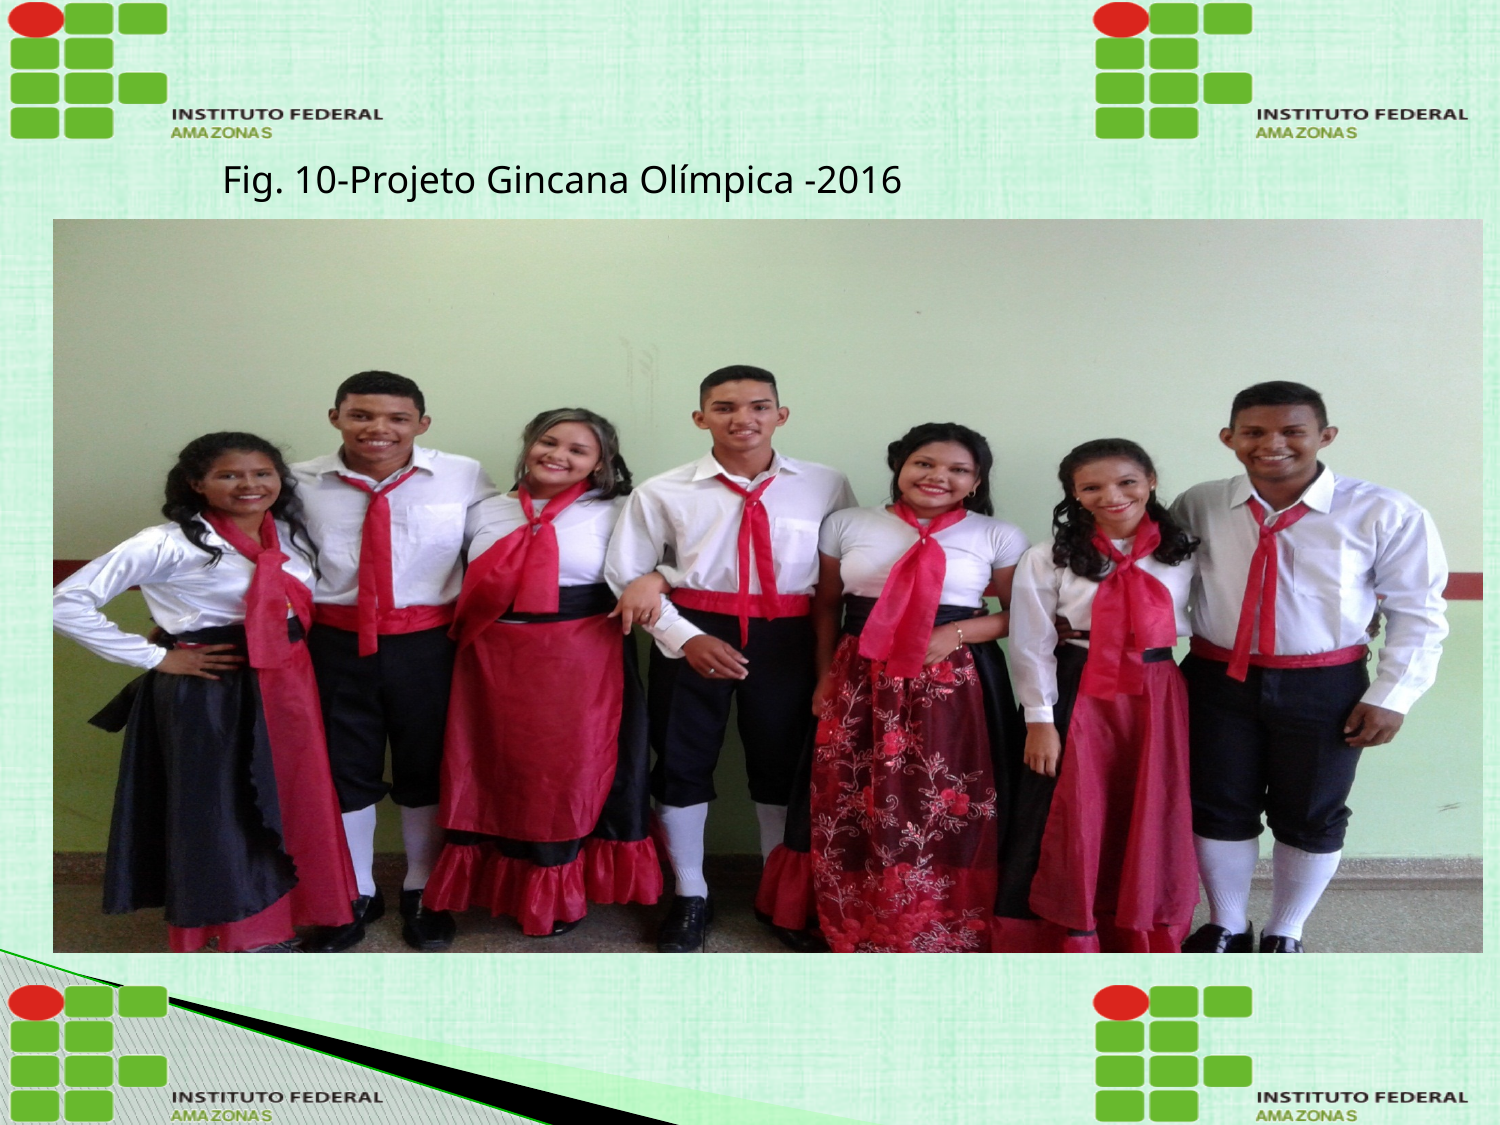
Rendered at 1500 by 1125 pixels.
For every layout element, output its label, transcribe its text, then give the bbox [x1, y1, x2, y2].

picture [1084, 982, 1500, 1125]
picture [1084, 0, 1500, 142]
picture [0, 0, 415, 142]
picture [0, 982, 415, 1125]
picture [52, 219, 1483, 953]
text_box Fig. 10-Projeto Gincana Olímpica -2016 [207, 148, 1210, 209]
